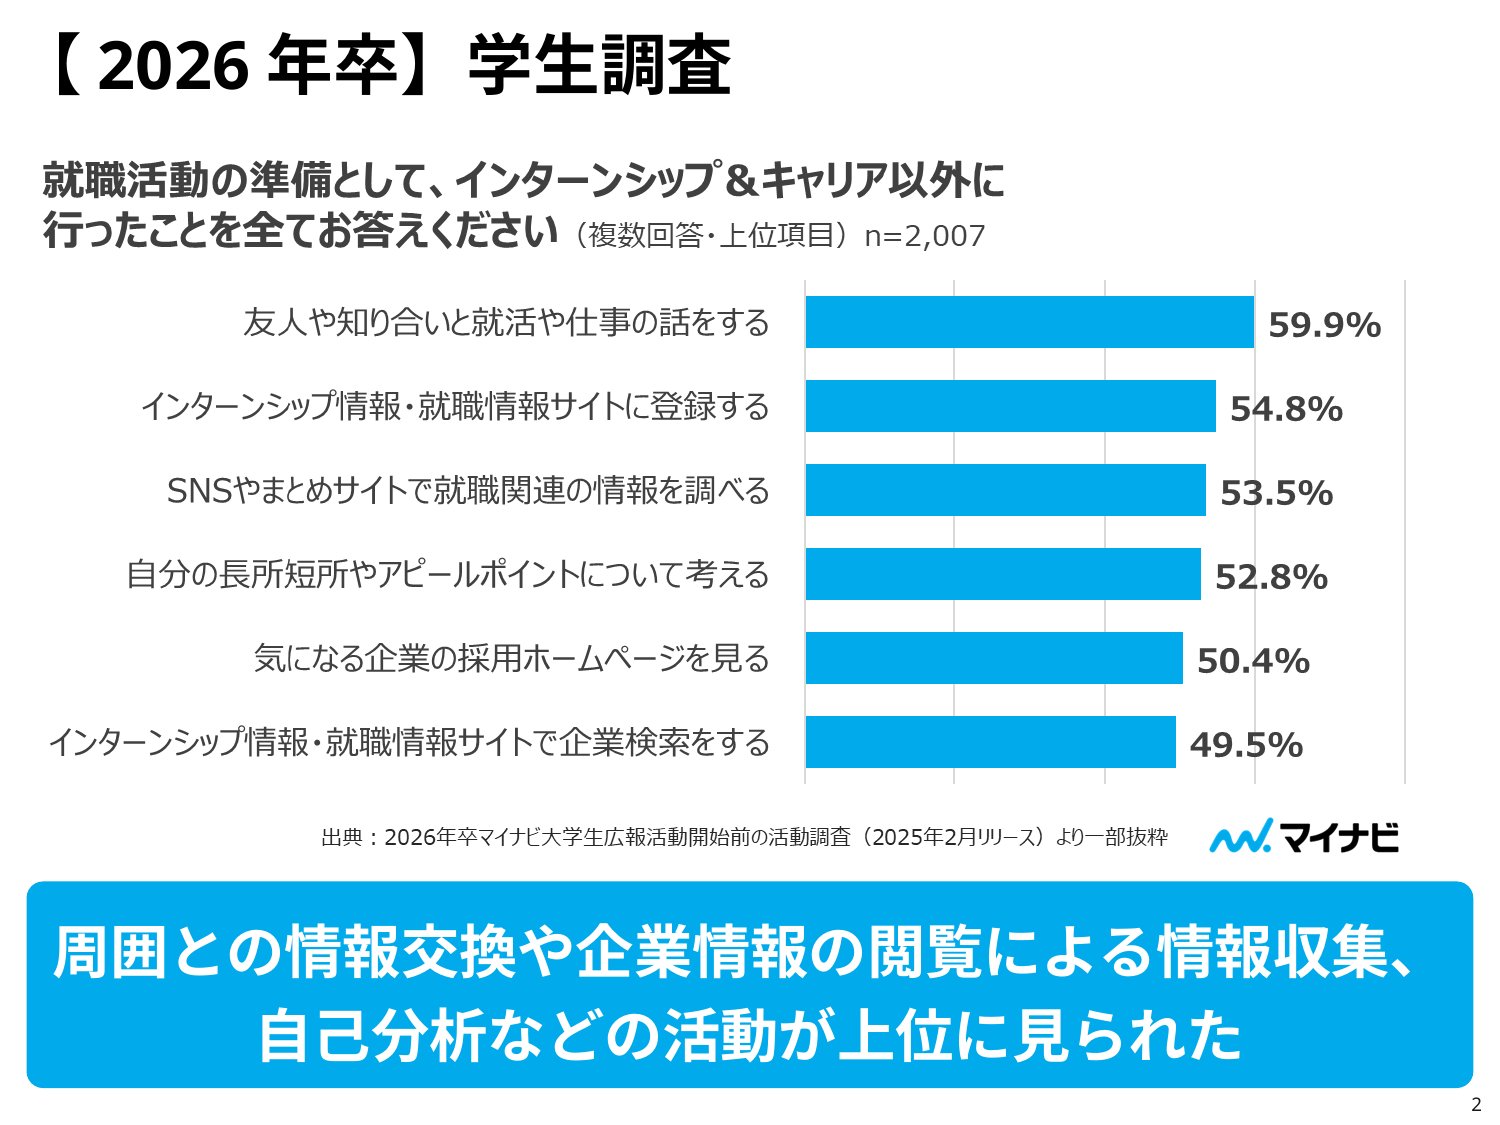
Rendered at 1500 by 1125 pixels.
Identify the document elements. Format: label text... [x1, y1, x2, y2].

text_box 周囲との情報交換や企業情報の閲覧による情報収集、 自己分析などの活動が上位に見られた [24, 879, 1476, 1091]
picture [0, 141, 1479, 866]
slide_number 2 [1336, 1090, 1498, 1122]
title 【2026年卒】学生調査 [0, 0, 1022, 126]
